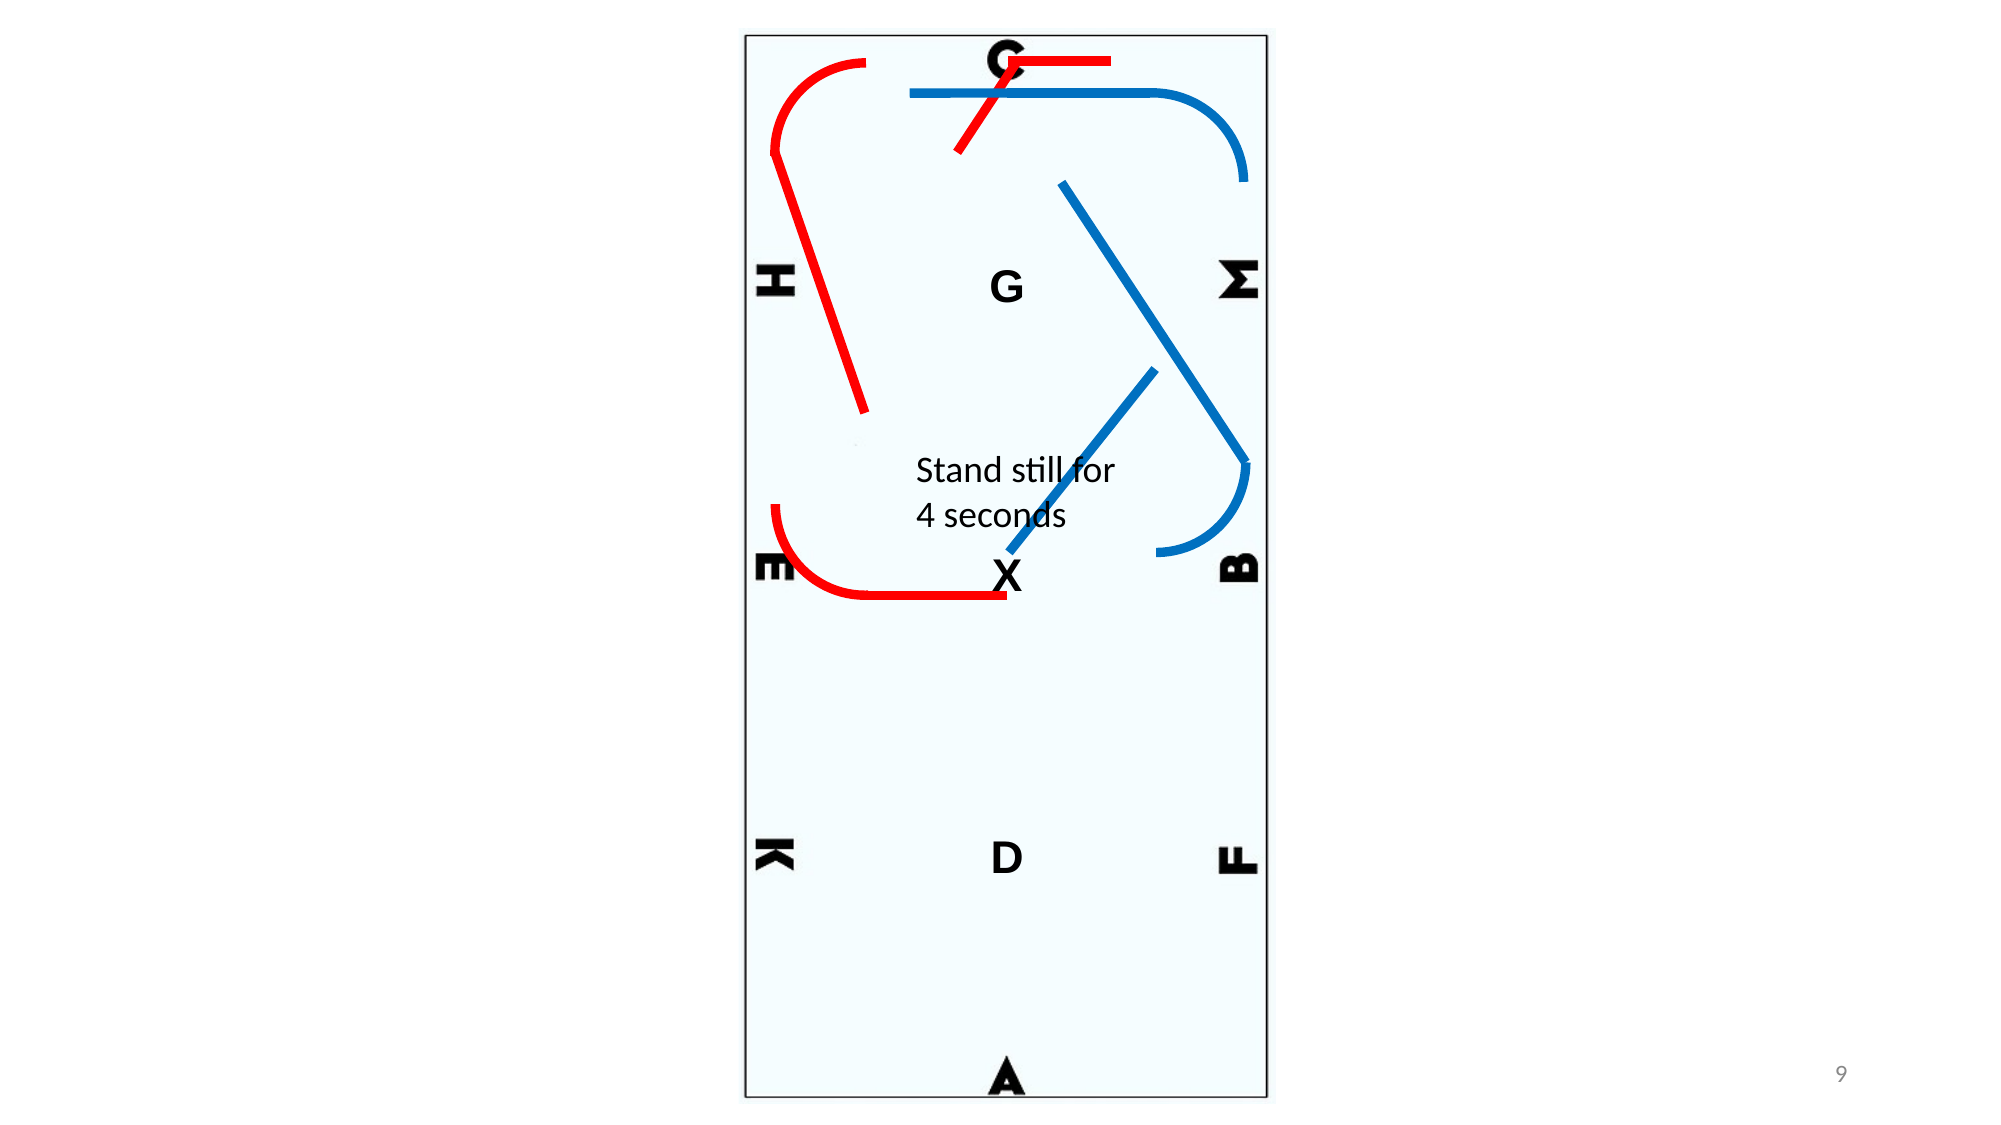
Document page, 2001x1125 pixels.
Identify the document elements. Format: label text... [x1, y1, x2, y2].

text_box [738, 28, 1277, 1104]
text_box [865, 60, 1007, 64]
slide_number ‹#› [1412, 1042, 1863, 1103]
